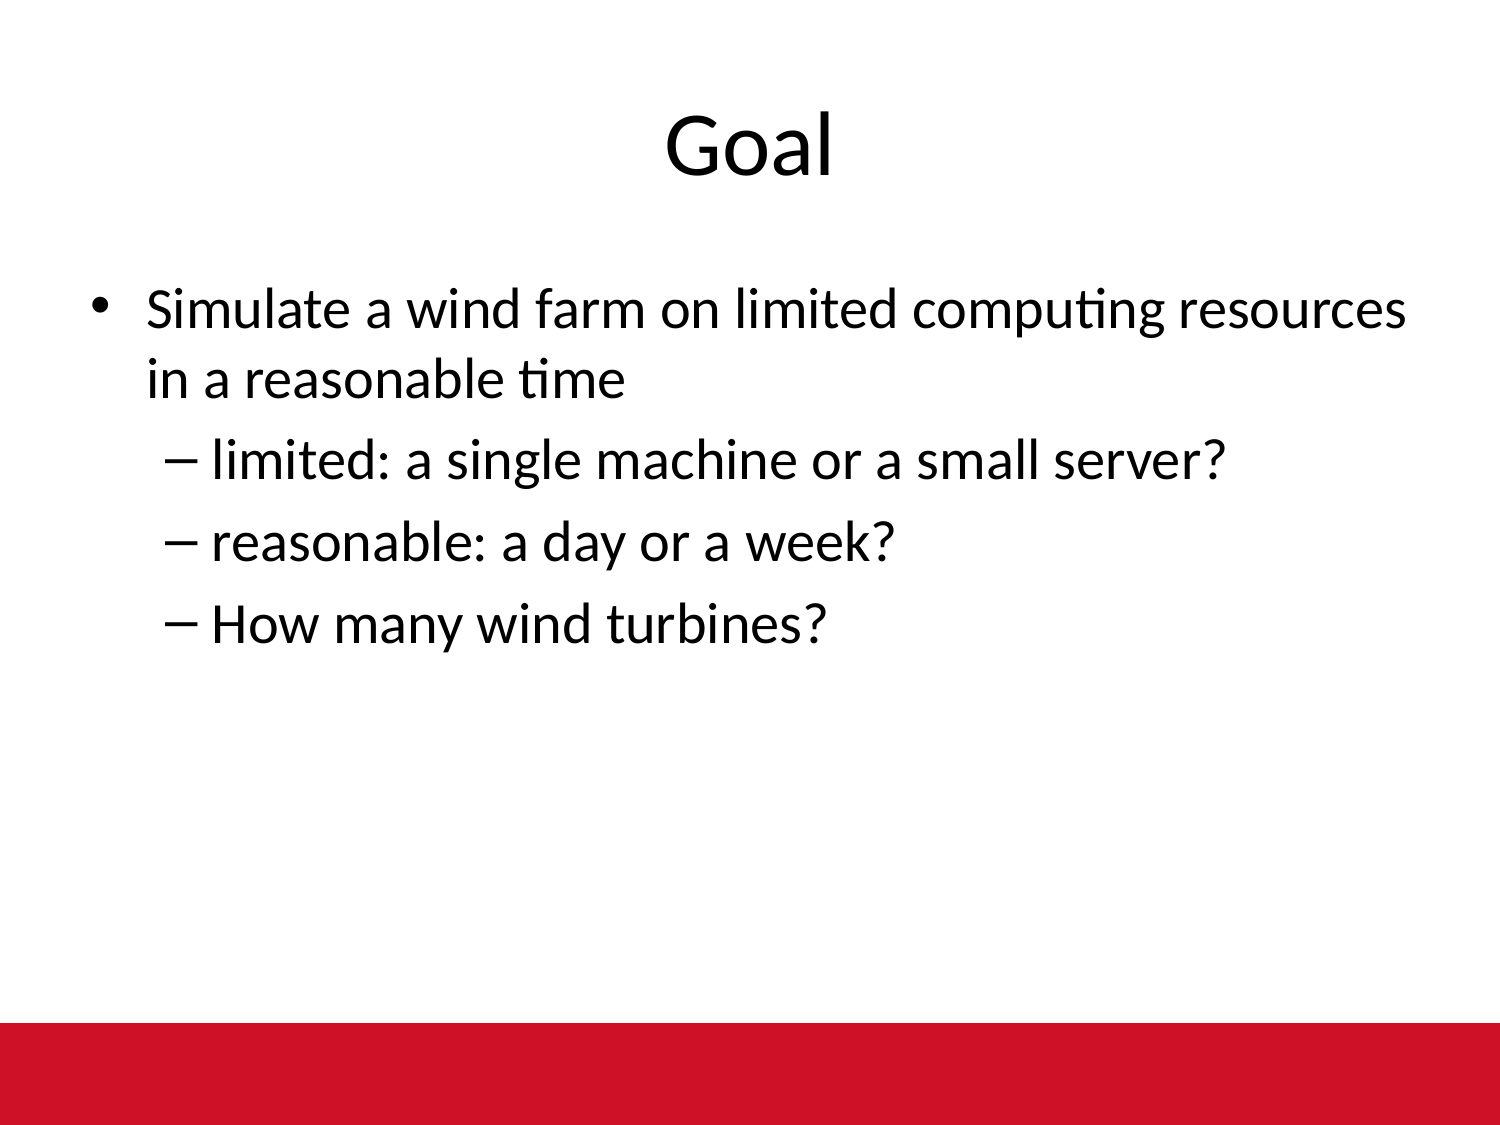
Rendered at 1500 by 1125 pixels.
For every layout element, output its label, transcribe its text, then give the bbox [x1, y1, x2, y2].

text_box [0, 1023, 1500, 1125]
title Goal [75, 45, 1425, 233]
list Simulate a wind farm on limited computing resources in a reasonable time limited: a single machine or a small server? reasonable: a day or a week? How many wind turbines? [75, 262, 1425, 850]
